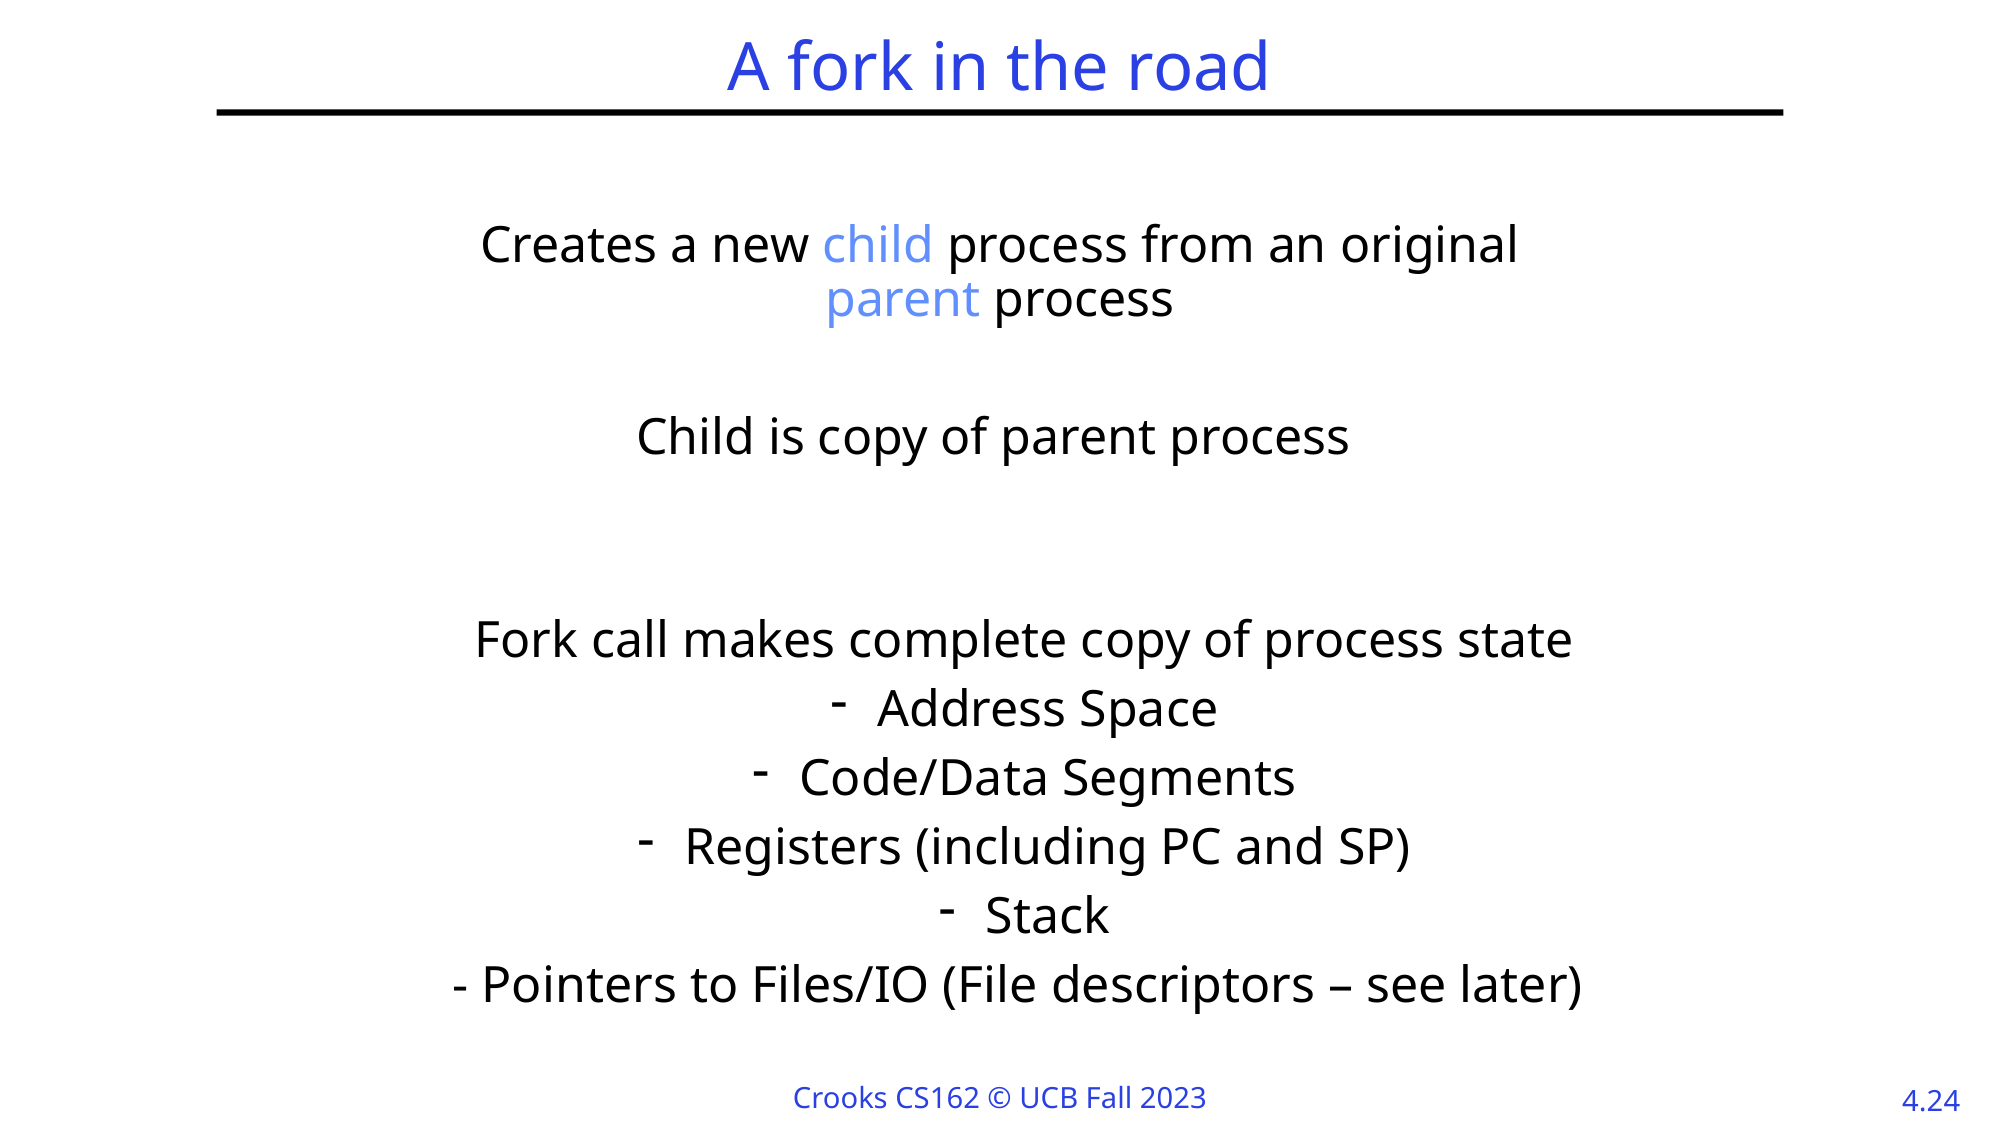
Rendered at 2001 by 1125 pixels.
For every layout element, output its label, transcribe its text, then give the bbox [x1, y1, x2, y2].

title A fork in the road [216, 24, 1784, 113]
list Creates a new child process from an original parent process Child is copy of parent process [464, 212, 1536, 379]
text_box Fork call makes complete copy of process state Address Space Code/Data Segments Registers (including PC and SP) Stack - Pointers to Files/IO (File descriptors – see later) [138, 607, 1911, 1032]
